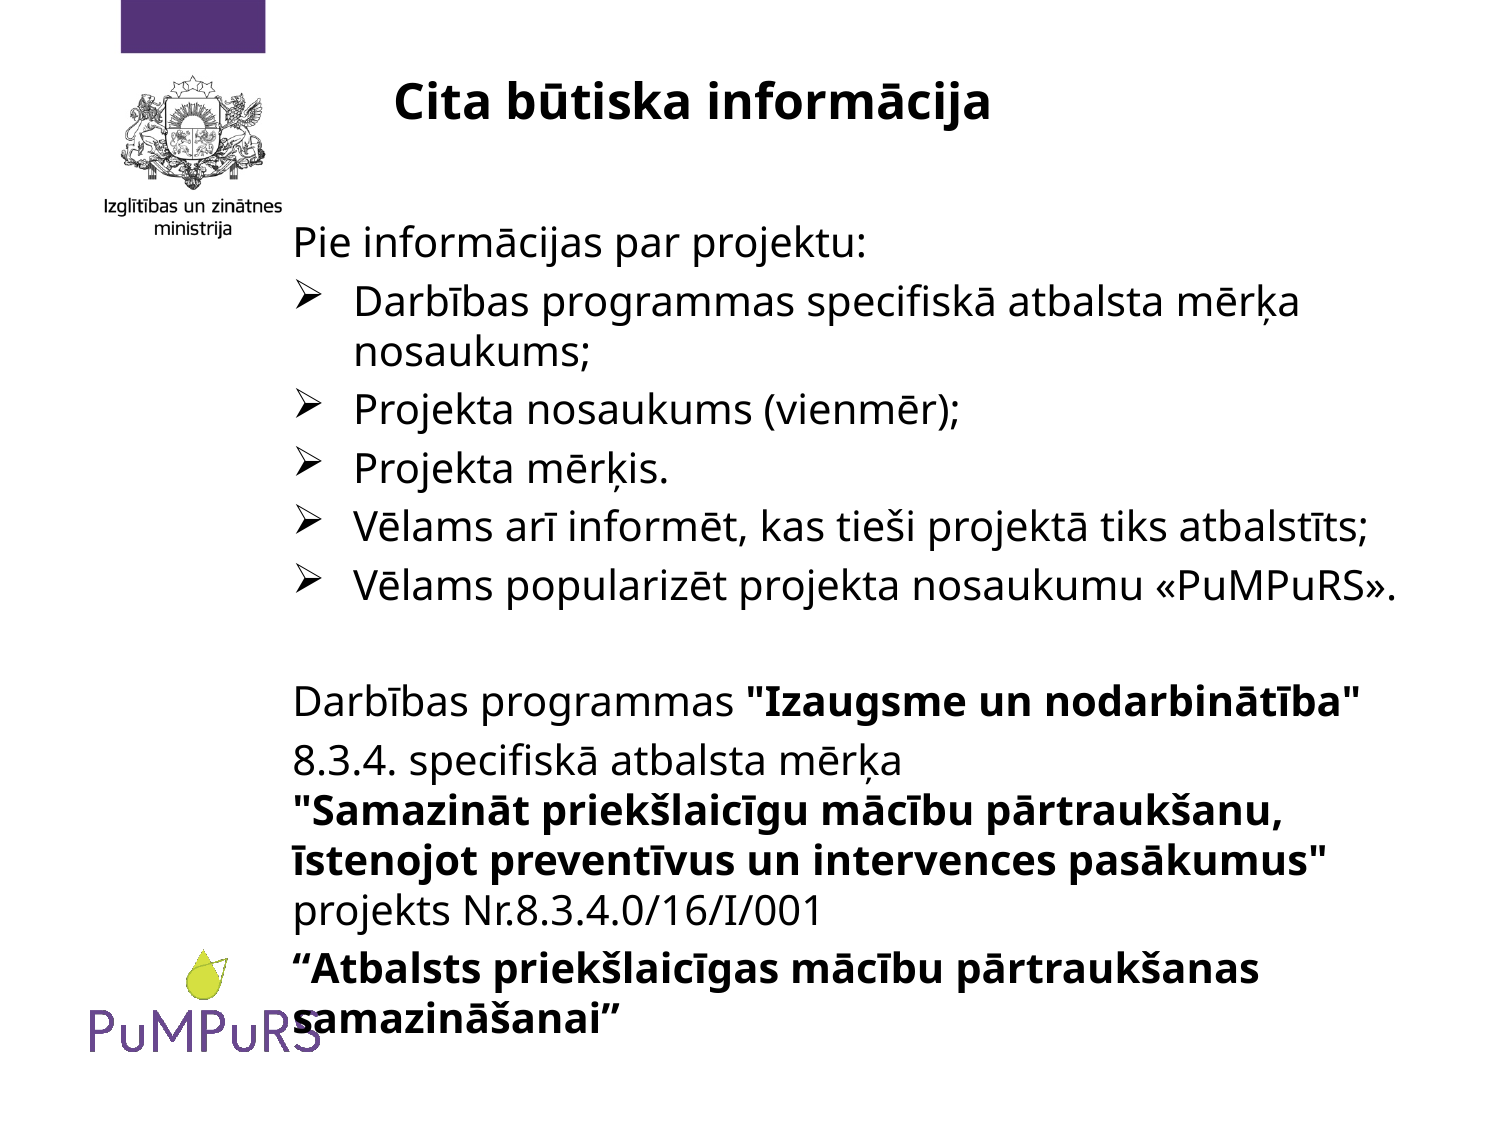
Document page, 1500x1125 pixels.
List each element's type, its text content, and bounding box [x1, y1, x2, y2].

picture [90, 949, 277, 1052]
title Cita būtiska informācija [379, 62, 1425, 208]
list Pie informācijas par projektu: Darbības programmas specifiskā atbalsta mērķa nosaukums; Projekta nosaukums (vienmēr); Projekta mērķis. Vēlams arī informēt, kas tieši projektā tiks atbalstīts; Vēlams popularizēt projekta nosaukumu «PuMPuRS». Darbības programmas "Izaugsme un nodarbinātība" 8.3.4. specifiskā atbalsta mērķa "Samazināt priekšlaicīgu mācību pārtraukšanu, īstenojot preventīvus un intervences pasākumus" projekts Nr.8.3.4.0/16/I/001 “Atbalsts priekšlaicīgas mācību pārtraukšanas samazināšanai” [277, 208, 1450, 1057]
picture [48, 0, 338, 321]
